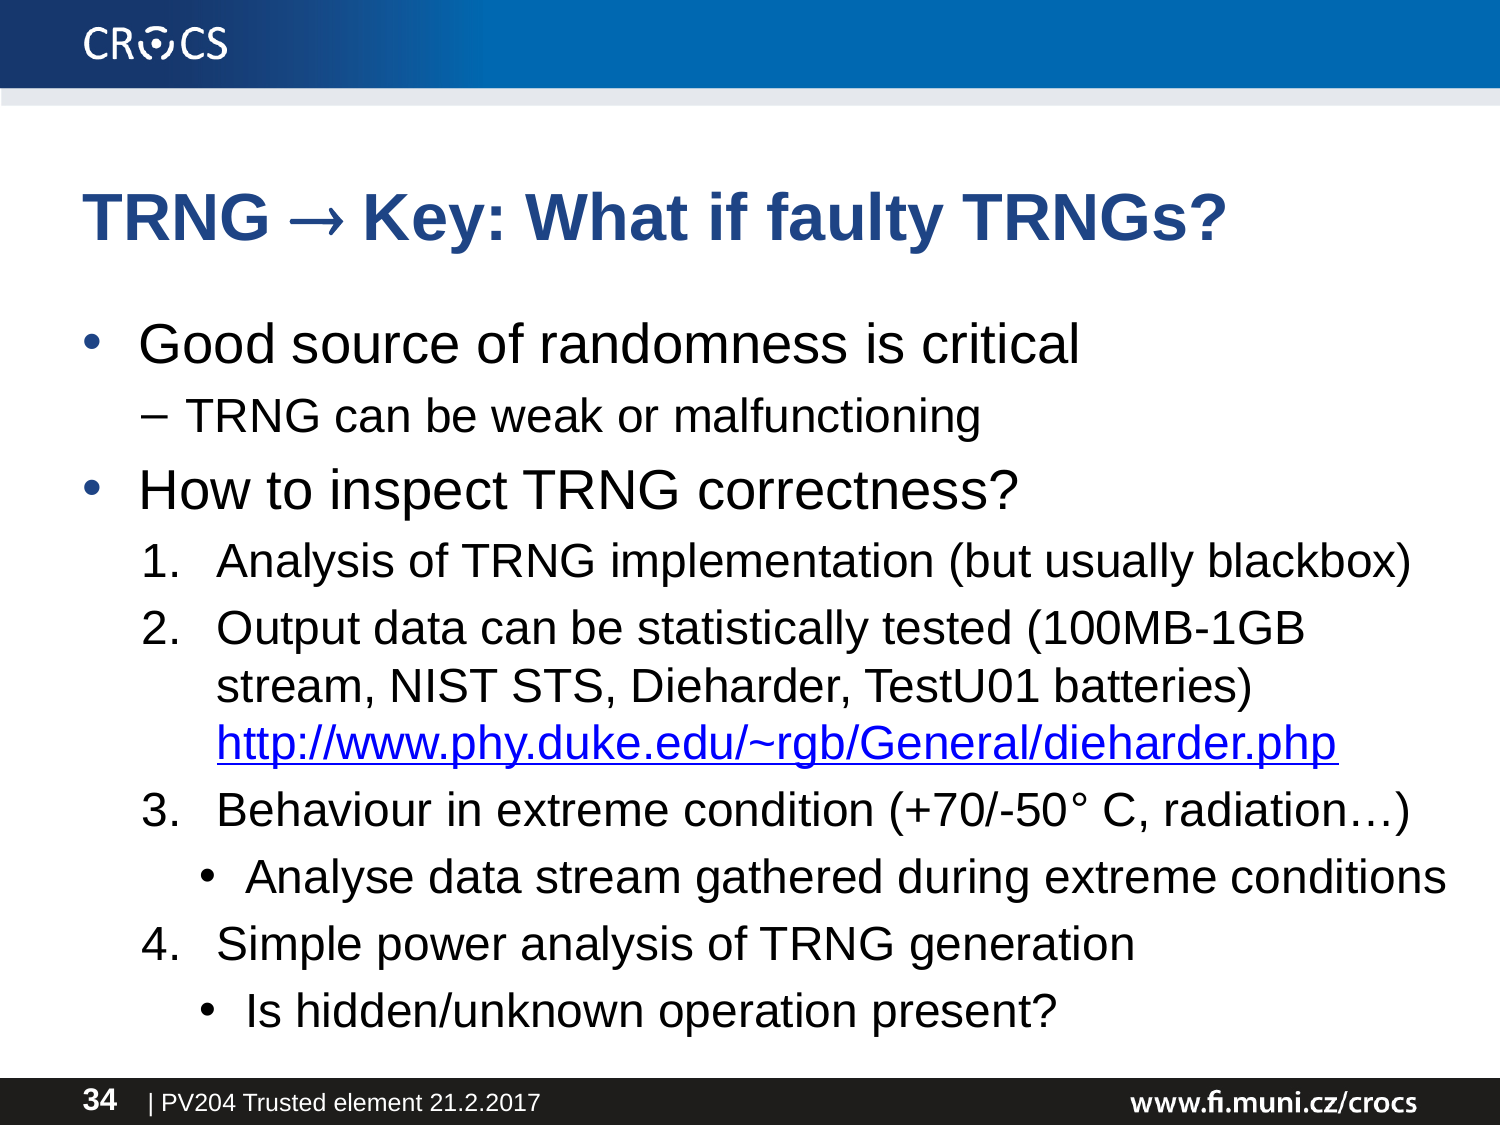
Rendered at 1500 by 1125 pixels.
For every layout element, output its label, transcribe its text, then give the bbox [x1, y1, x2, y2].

picture [0, 0, 1500, 1125]
title TRNG  Key: What if faulty TRNGs? [82, 148, 1433, 280]
list Good source of randomness is critical TRNG can be weak or malfunctioning How to inspect TRNG correctness? Analysis of TRNG implementation (but usually blackbox) Output data can be statistically tested (100MB-1GB stream, NIST STS, Dieharder, TestU01 batteries) http://www.phy.duke.edu/~rgb/General/dieharder.php Behaviour in extreme condition (+70/-50° C, radiation…) Analyse data stream gathered during extreme conditions Simple power analysis of TRNG generation Is hidden/unknown operation present? [82, 306, 1471, 988]
footer | PV204 Trusted element 21.2.2017 [148, 1078, 623, 1125]
slide_number 34 [82, 1078, 148, 1125]
